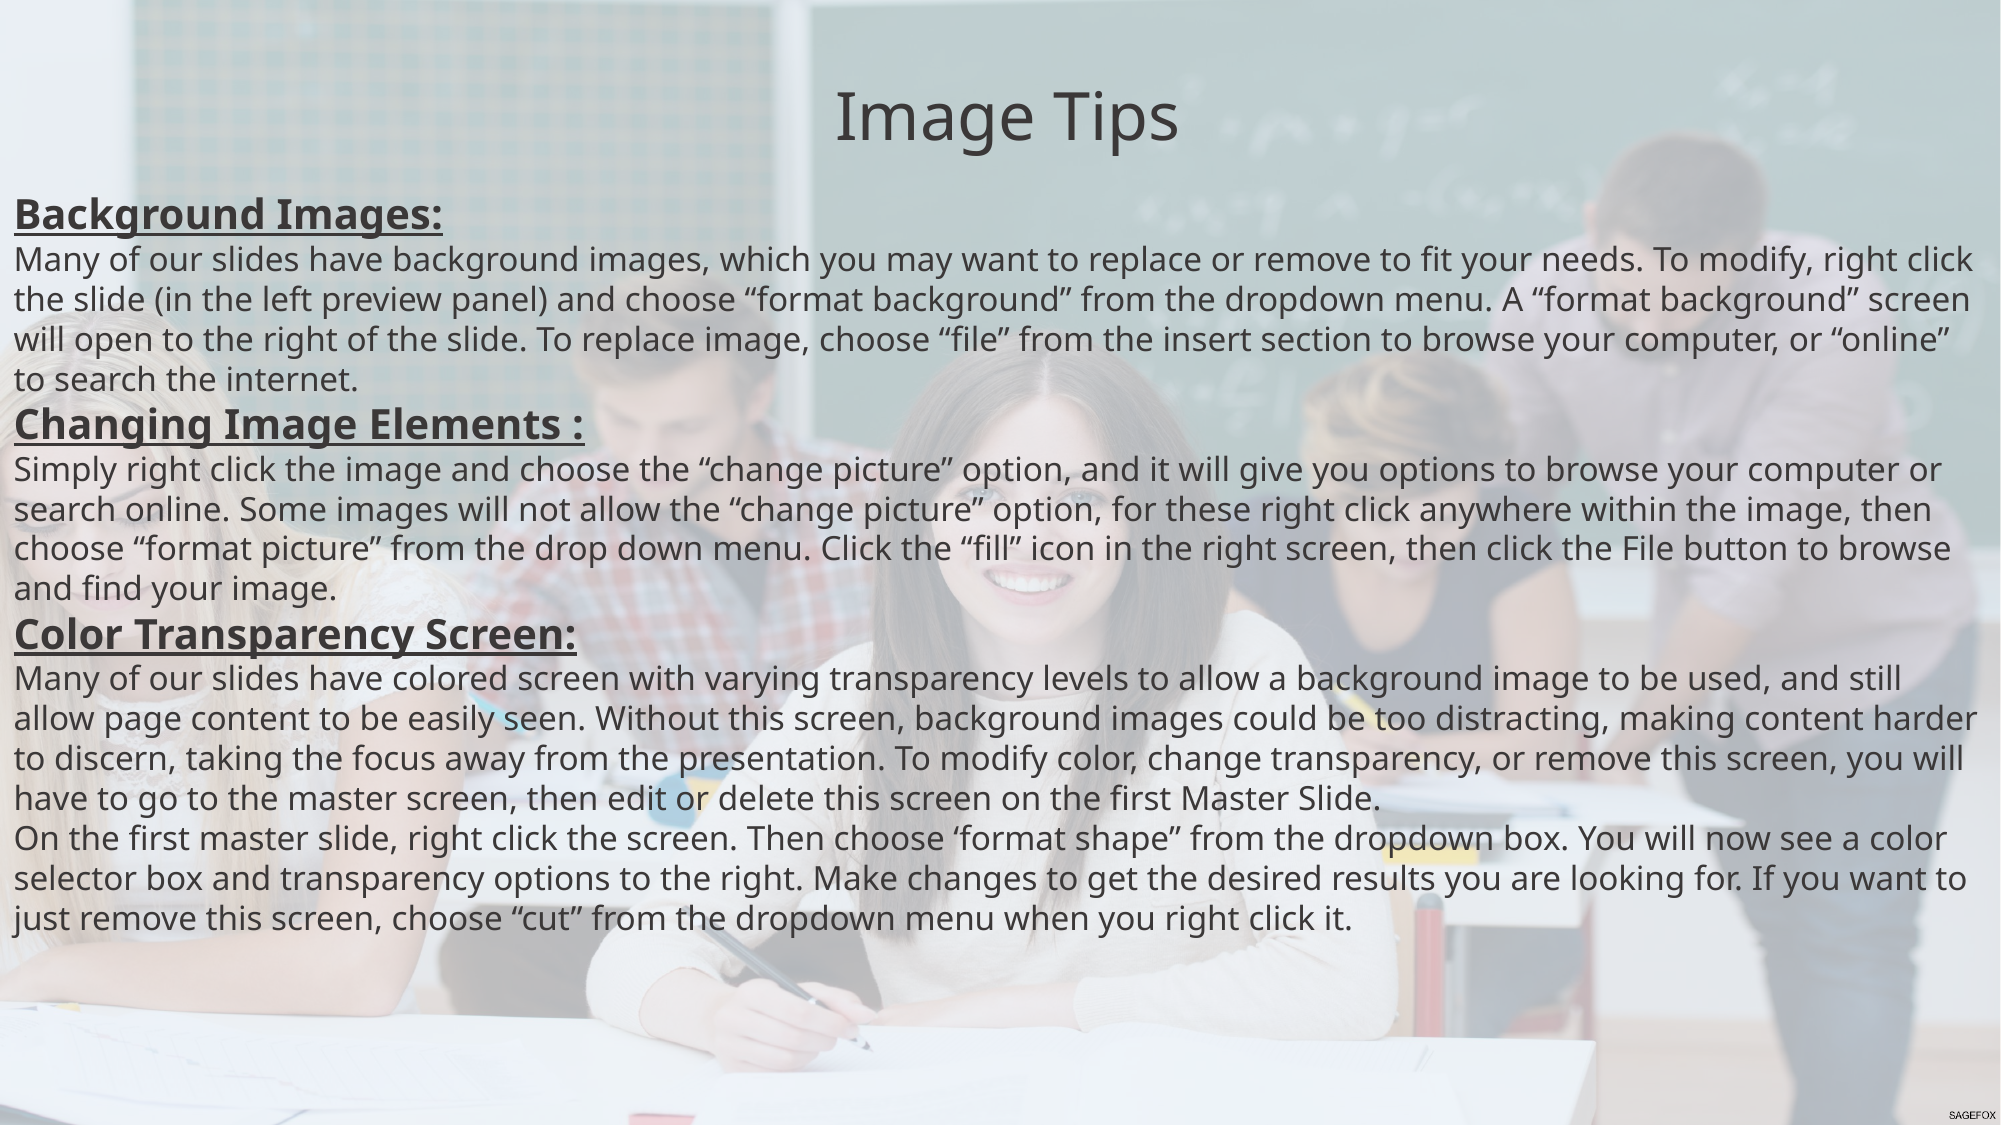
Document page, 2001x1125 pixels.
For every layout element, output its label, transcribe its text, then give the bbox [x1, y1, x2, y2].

title Image Tips [597, 59, 1420, 177]
text_box Background Images: Many of our slides have background images, which you may want to replace or remove to fit your needs. To modify, right click the slide (in the left preview panel) and choose “format background” from the dropdown menu. A “format background” screen will open to the right of the slide. To replace image, choose “file” from the insert section to browse your computer, or “online” to search the internet. Changing Image Elements : Simply right click the image and choose the “change picture” option, and it will give you options to browse your computer or search online. Some images will not allow the “change picture” option, for these right click anywhere within the image, then choose “format picture” from the drop down menu. Click the “fill” icon in the right screen, then click the File button to browse and find your image. Color Transparency Screen: Many of our slides have colored screen with varying transparency levels to allow a background image to be used, and still allow page content to be easily seen. Without this screen, background images could be too distracting, making content harder to discern, taking the focus away from the presentation. To modify color, change transparency, or remove this screen, you will have to go to the master screen, then edit or delete this screen on the first Master Slide. On the first master slide, right click the screen. Then choose ‘format shape” from the dropdown box. You will now see a color selector box and transparency options to the right. Make changes to get the desired results you are looking for. If you want to just remove this screen, choose “cut” from the dropdown menu when you right click it. [0, 0, 2000, 1125]
